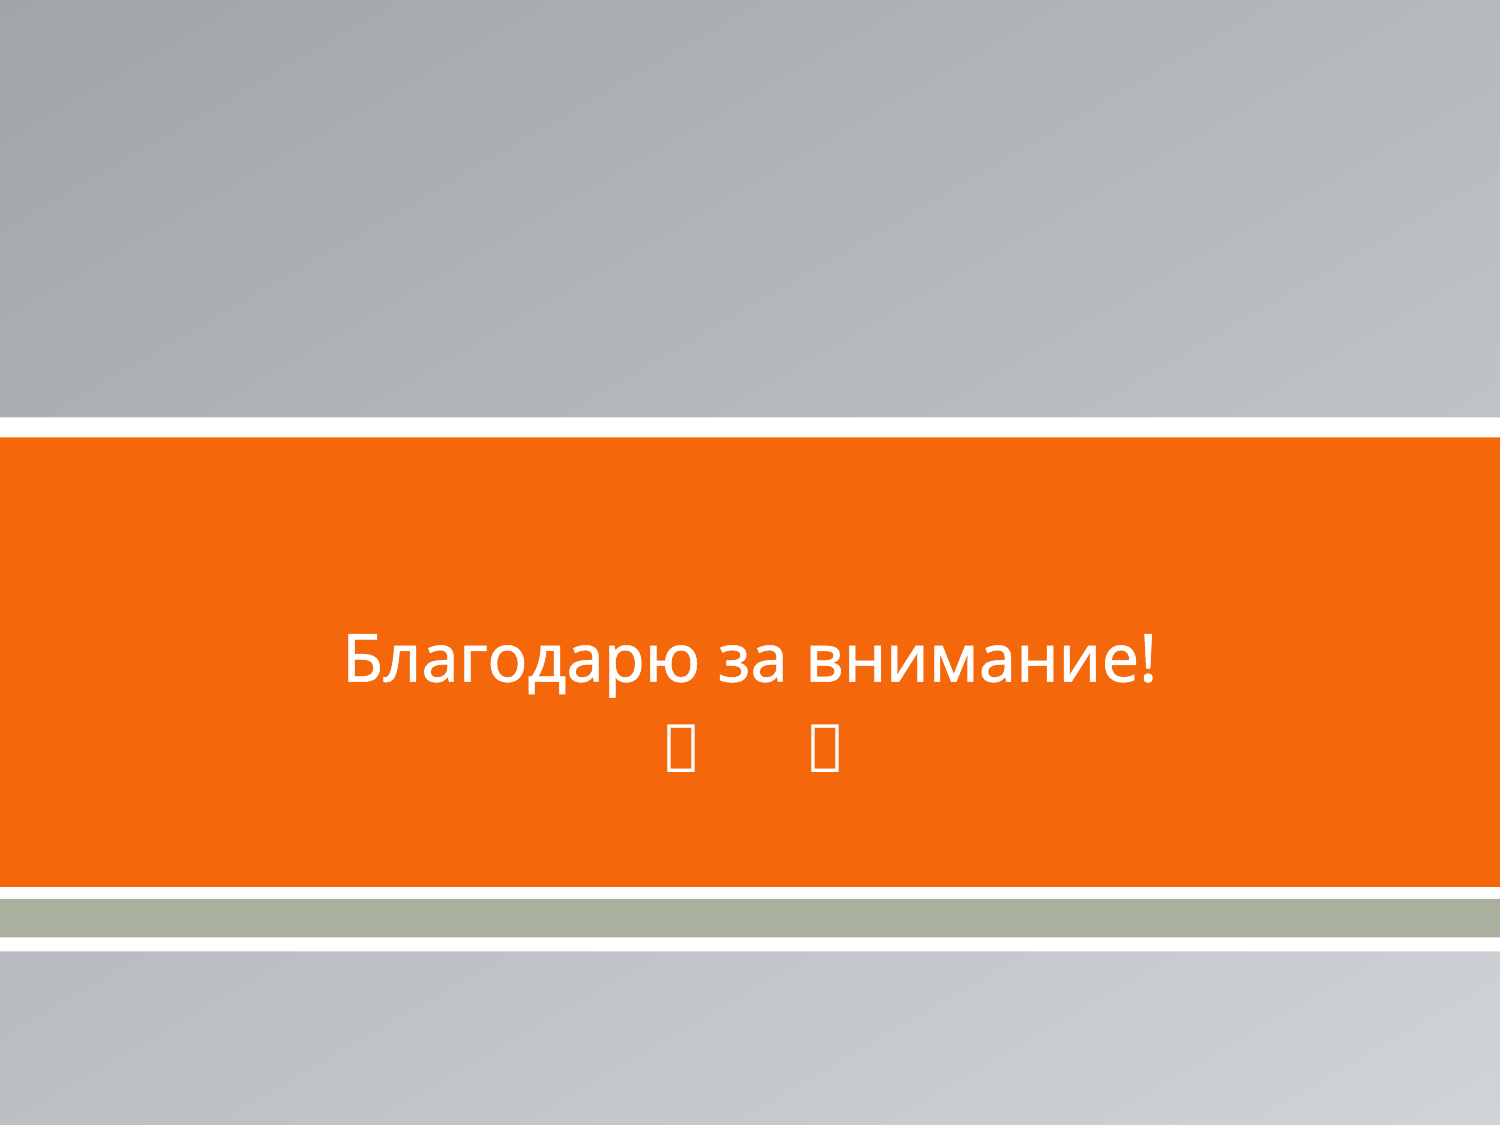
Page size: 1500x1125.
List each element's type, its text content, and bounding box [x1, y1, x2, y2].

title Благодарю за внимание! [37, 462, 1463, 703]
